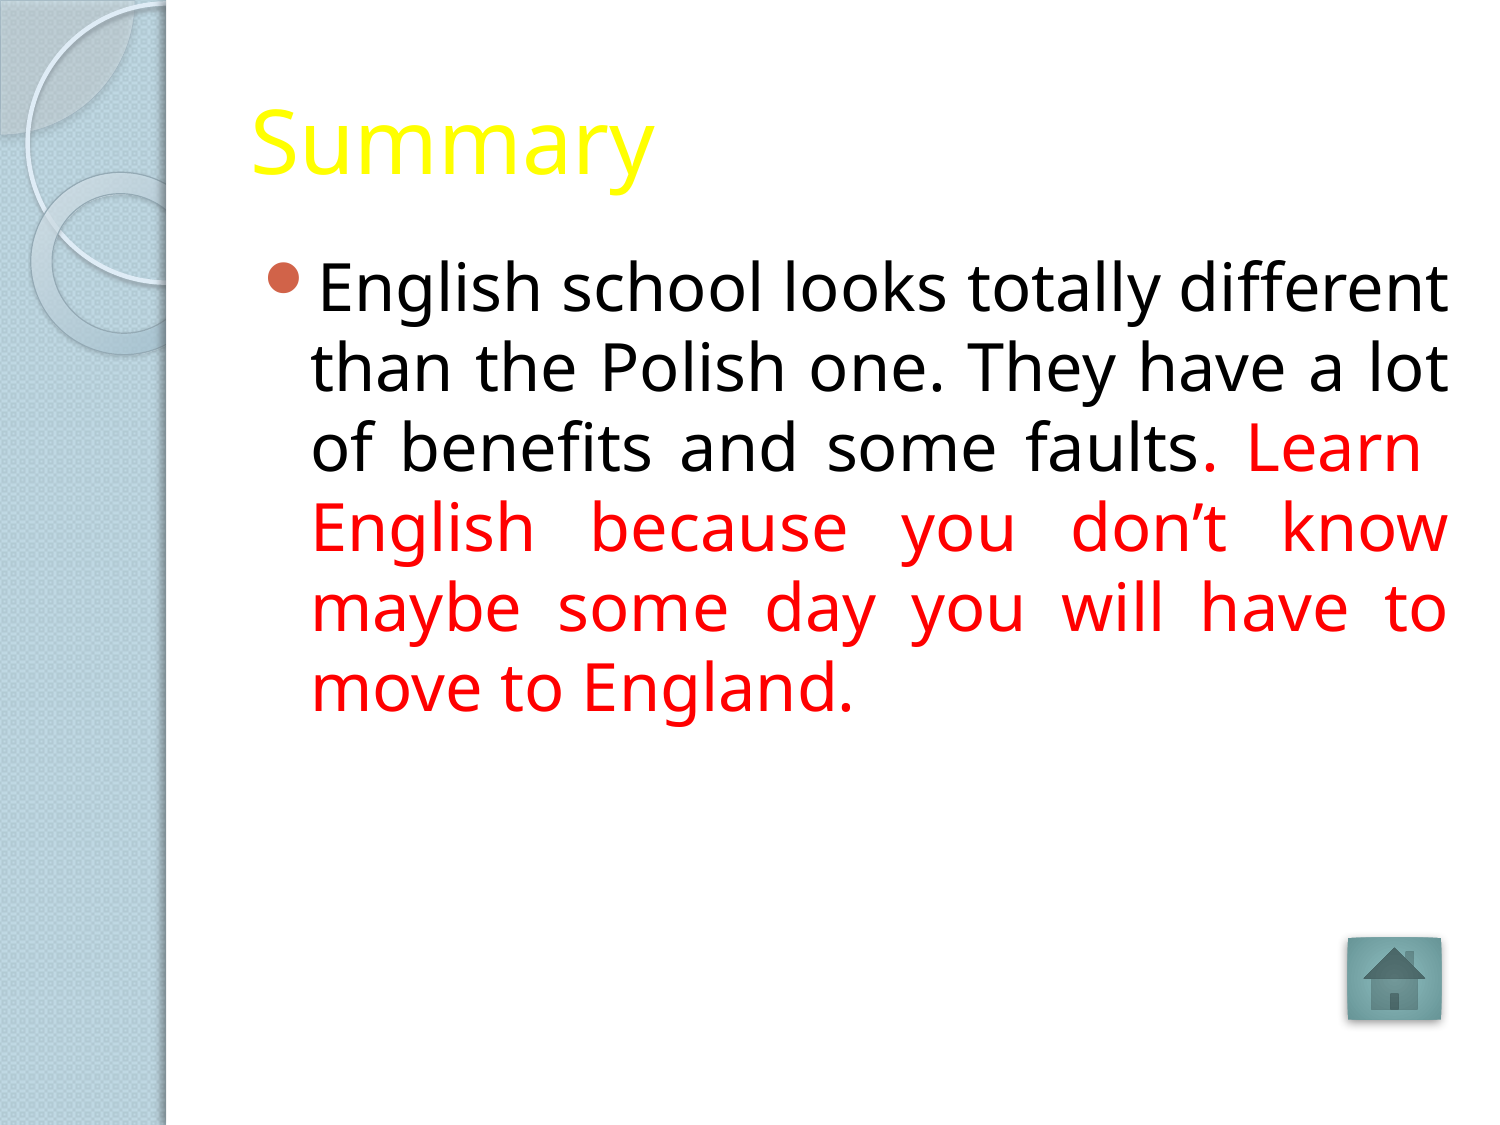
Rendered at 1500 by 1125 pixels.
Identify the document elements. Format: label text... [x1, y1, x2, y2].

list English school looks totally different than the Polish one. They have a lot of benefits and some faults. Learn English because you don’t know maybe some day you will have to move to England. [235, 237, 1466, 1025]
text_box [1347, 937, 1442, 1020]
title Summary [235, 45, 1466, 233]
